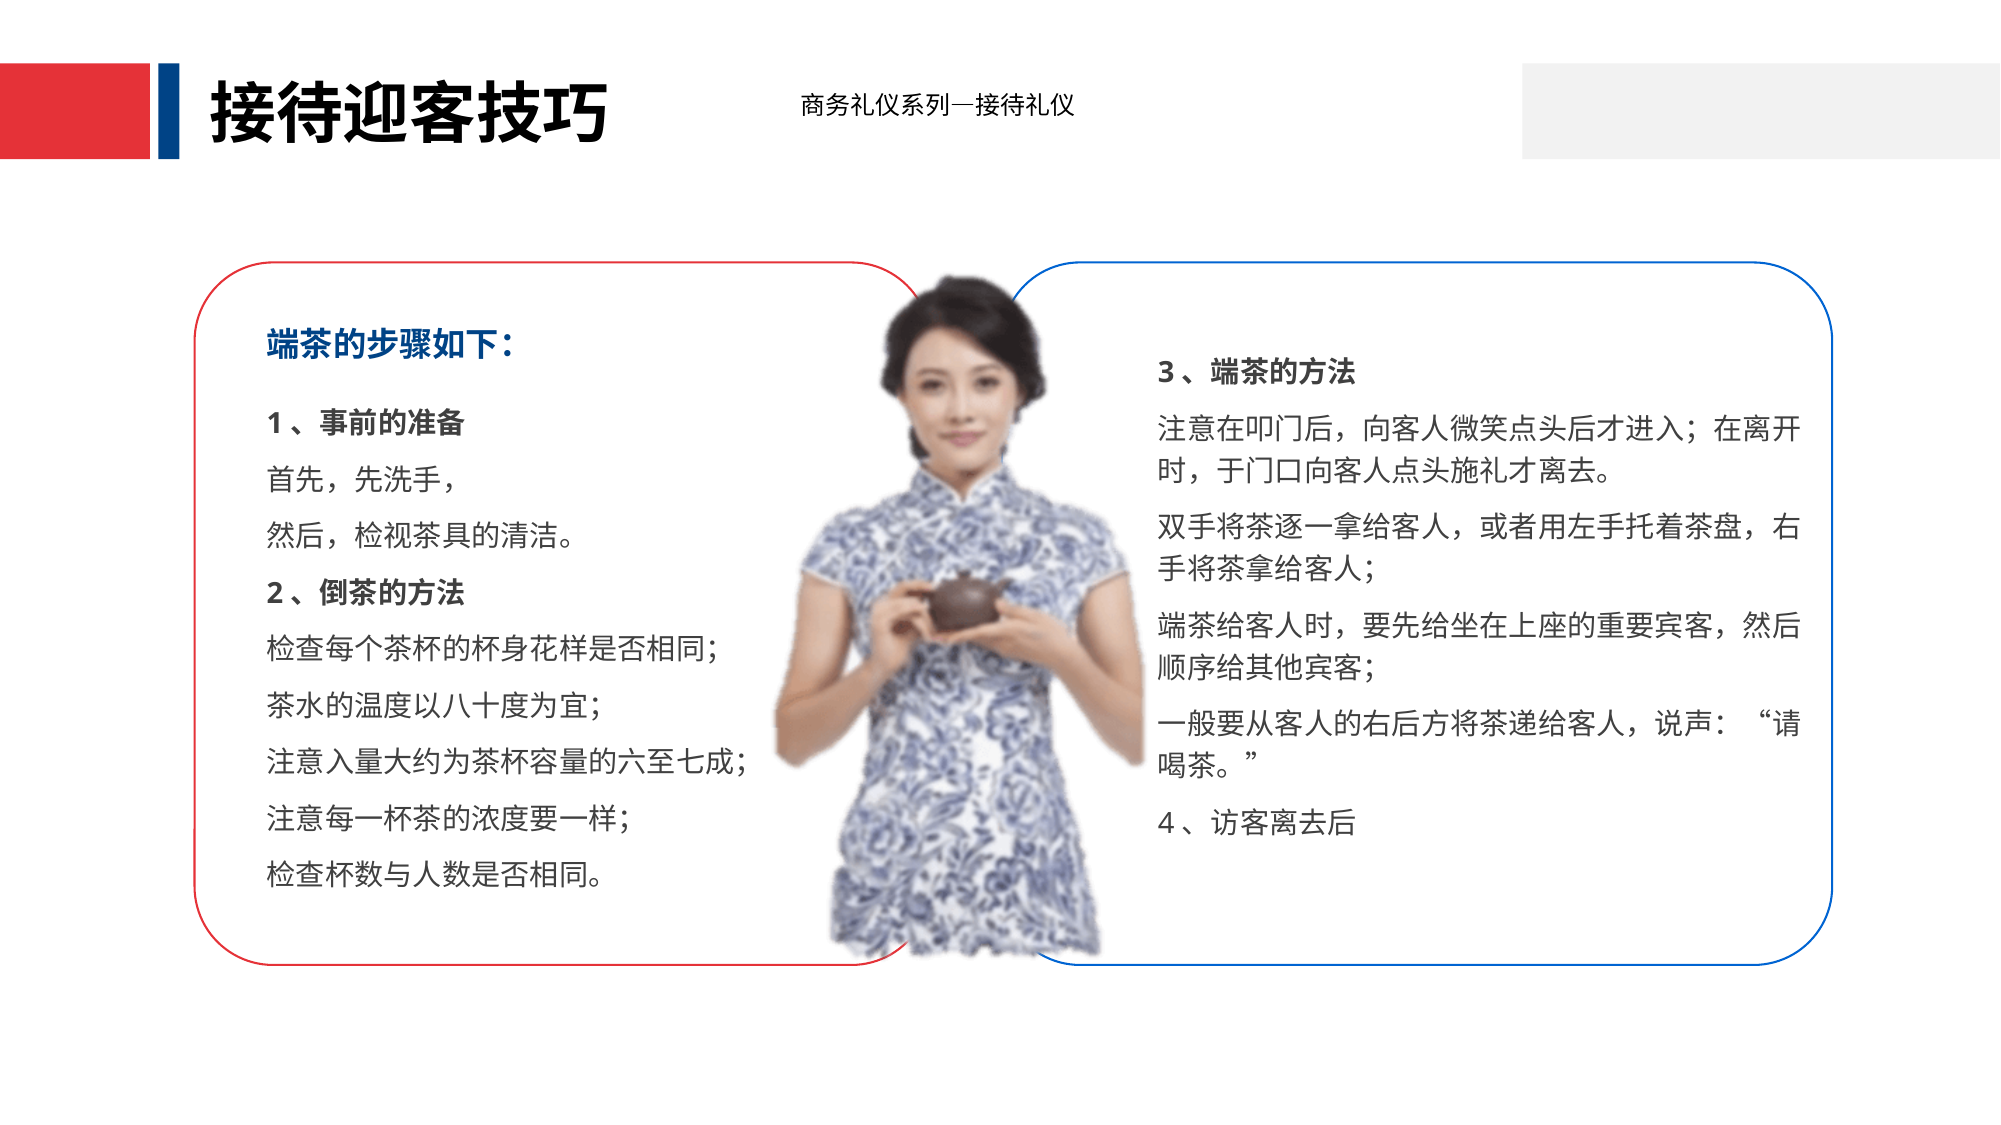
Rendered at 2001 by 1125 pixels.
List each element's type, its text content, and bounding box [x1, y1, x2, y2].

text_box 3、端茶的方法 注意在叩门后，向客人微笑点头后才进入；在离开时，于门口向客人点头施礼才离去。 双手将茶逐一拿给客人，或者用左手托着茶盘，右手将茶拿给客人； 端茶给客人时，要先给坐在上座的重要宾客，然后顺序给其他宾客； 一般要从客人的右后方将茶递给客人，说声：“请喝茶。” 4、访客离去后 [1196, 339, 1819, 847]
text_box 端茶的步骤如下： [251, 315, 548, 371]
text_box 1、事前的准备 首先，先洗手， 然后，检视茶具的清洁。 2、倒茶的方法 检查每个茶杯的杯身花样是否相同； 茶水的温度以八十度为宜； 注意入量大约为茶杯容量的六至七成； 注意每一杯茶的浓度要一样； 检查杯数与人数是否相同。 [251, 390, 696, 899]
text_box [0, 63, 2000, 160]
picture [696, 262, 1196, 1017]
text_box [193, 261, 862, 966]
text_box [1070, 261, 1834, 966]
